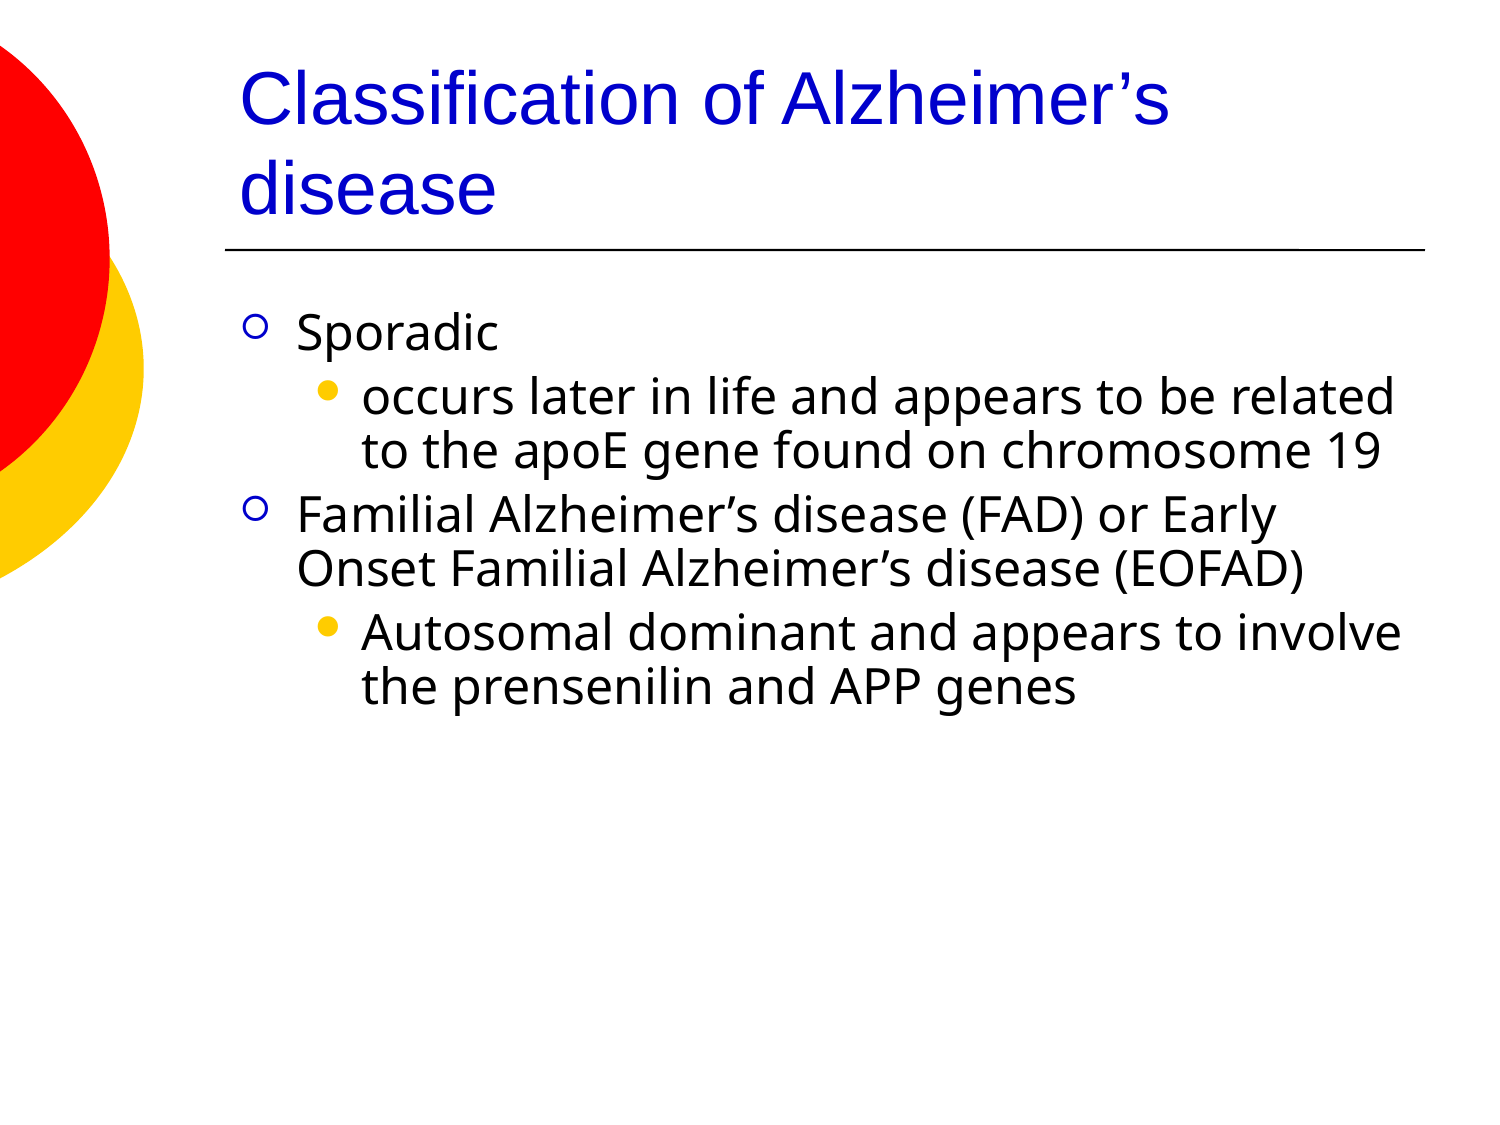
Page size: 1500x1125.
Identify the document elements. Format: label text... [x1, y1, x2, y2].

list Sporadic occurs later in life and appears to be related to the apoE gene found on chromosome 19 Familial Alzheimer’s disease (FAD) or Early Onset Familial Alzheimer’s disease (EOFAD) Autosomal dominant and appears to involve the prensenilin and APP genes [224, 299, 1425, 975]
title Classification of Alzheimer’s disease [224, 49, 1425, 238]
